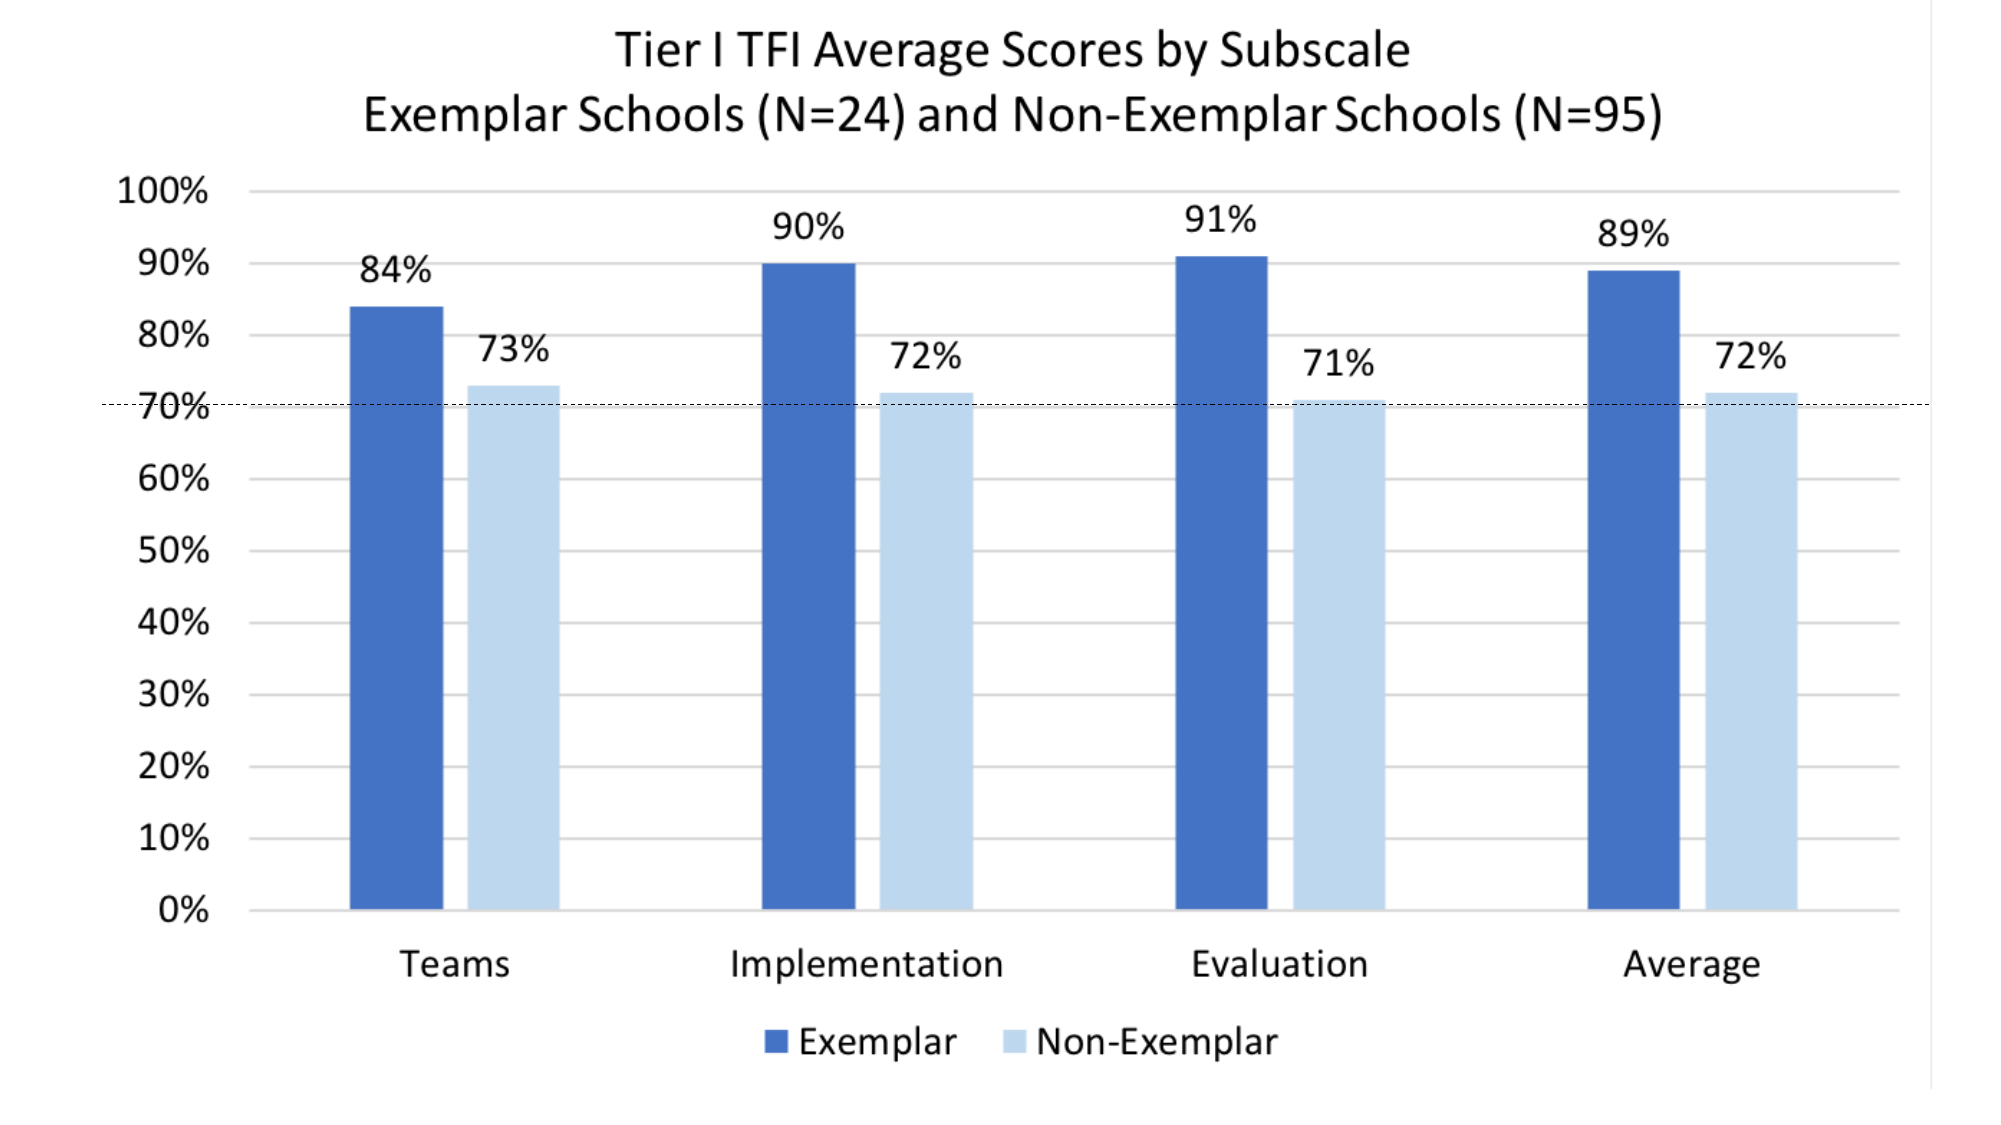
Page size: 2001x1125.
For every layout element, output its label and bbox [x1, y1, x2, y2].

list [101, 0, 1932, 404]
list [101, 405, 1932, 1089]
